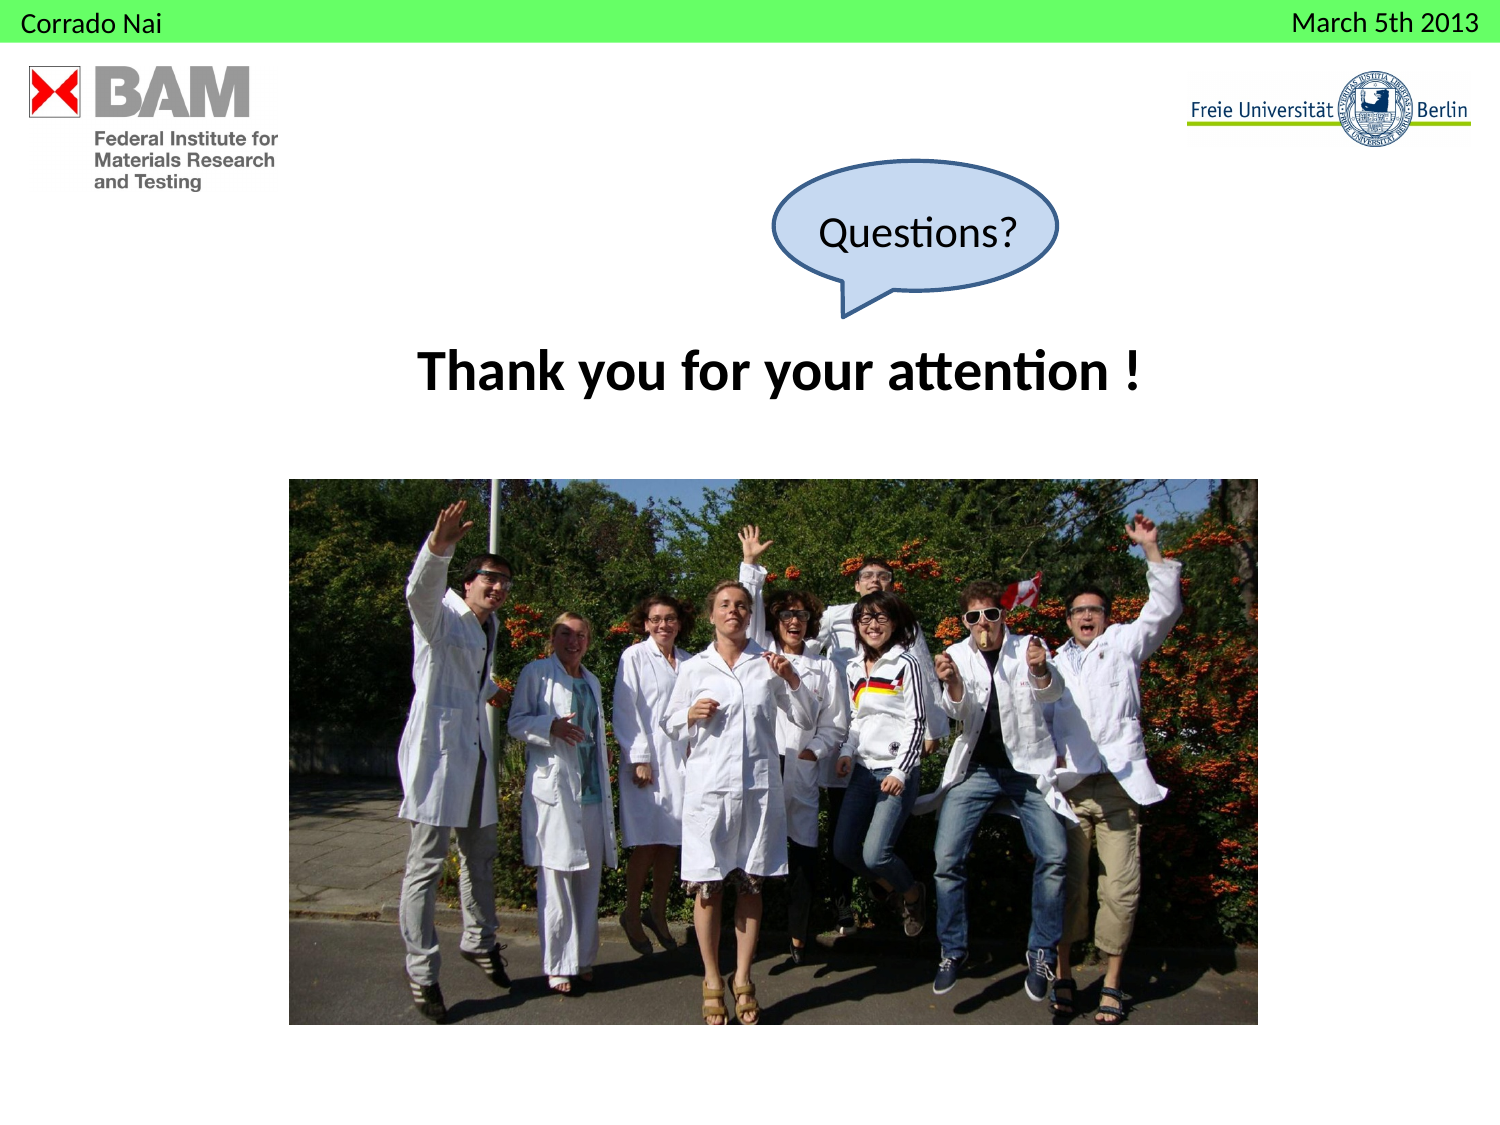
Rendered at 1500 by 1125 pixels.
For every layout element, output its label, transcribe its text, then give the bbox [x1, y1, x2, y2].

text_box Corrado Nai [0, 3, 202, 43]
text_box March 5th 2013 [1240, 3, 1495, 43]
picture [1186, 71, 1471, 148]
text_box Thank you for your attention ! [76, 278, 1483, 457]
picture [288, 479, 1259, 1025]
picture [29, 66, 278, 192]
text_box [0, 0, 1500, 43]
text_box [773, 160, 1058, 291]
